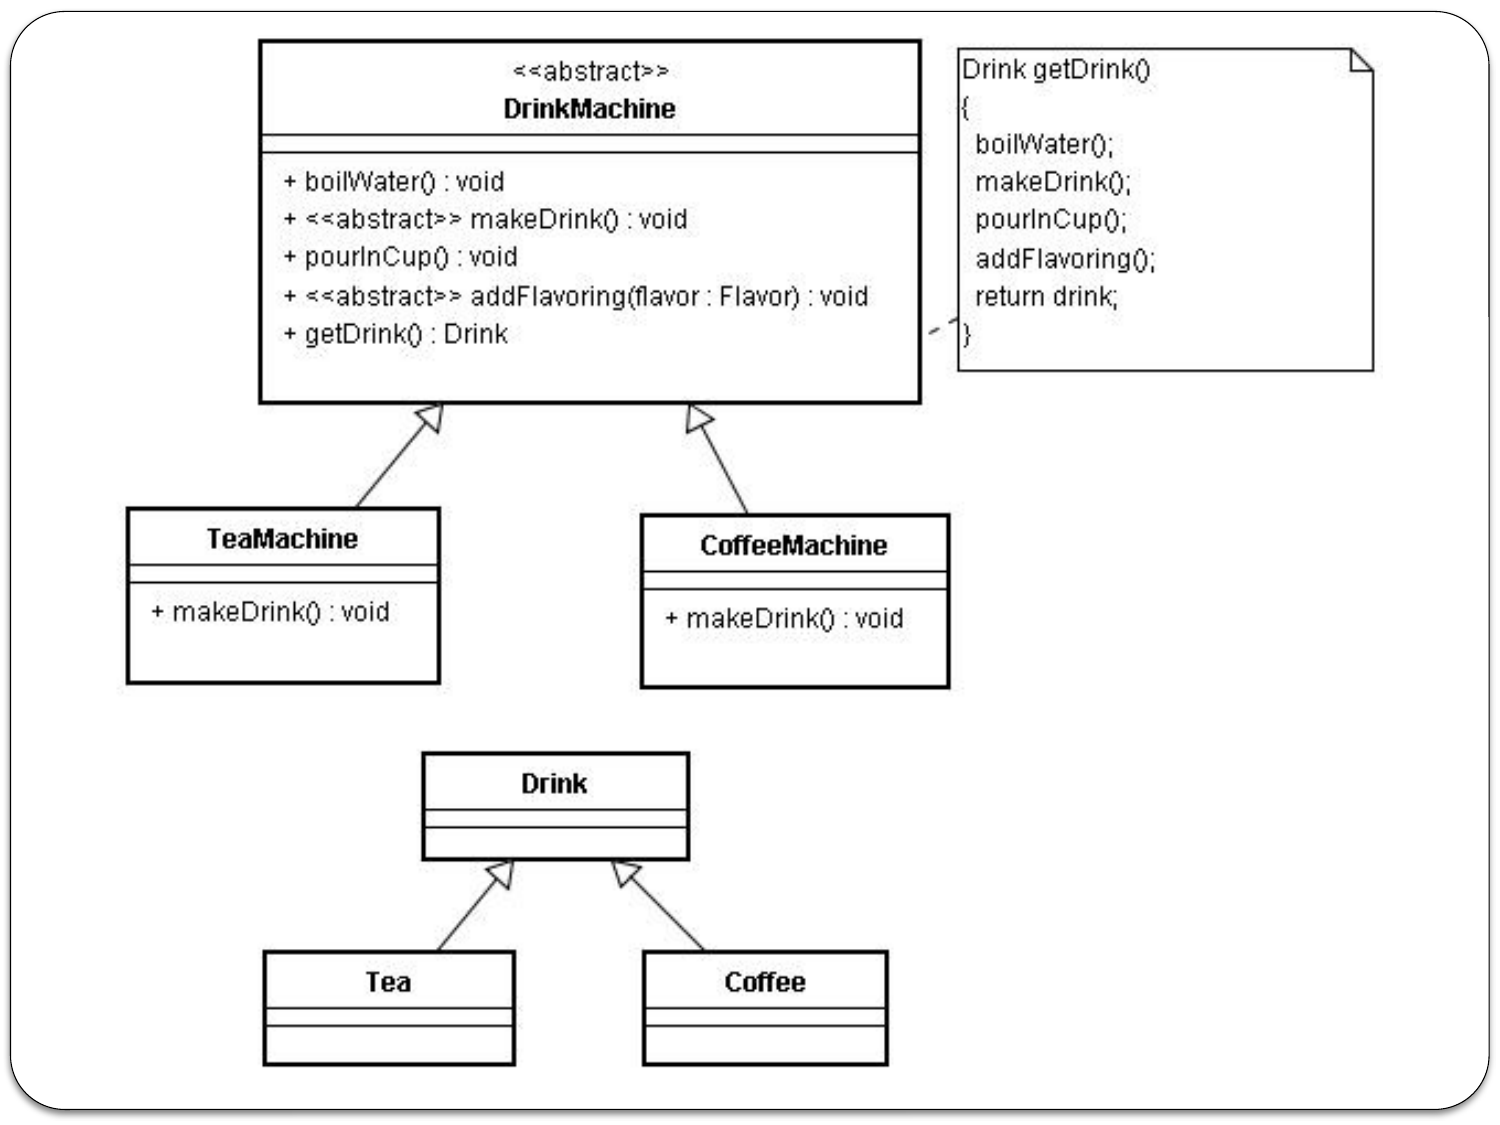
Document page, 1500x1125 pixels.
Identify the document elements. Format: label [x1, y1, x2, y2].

picture [105, 34, 1383, 1094]
